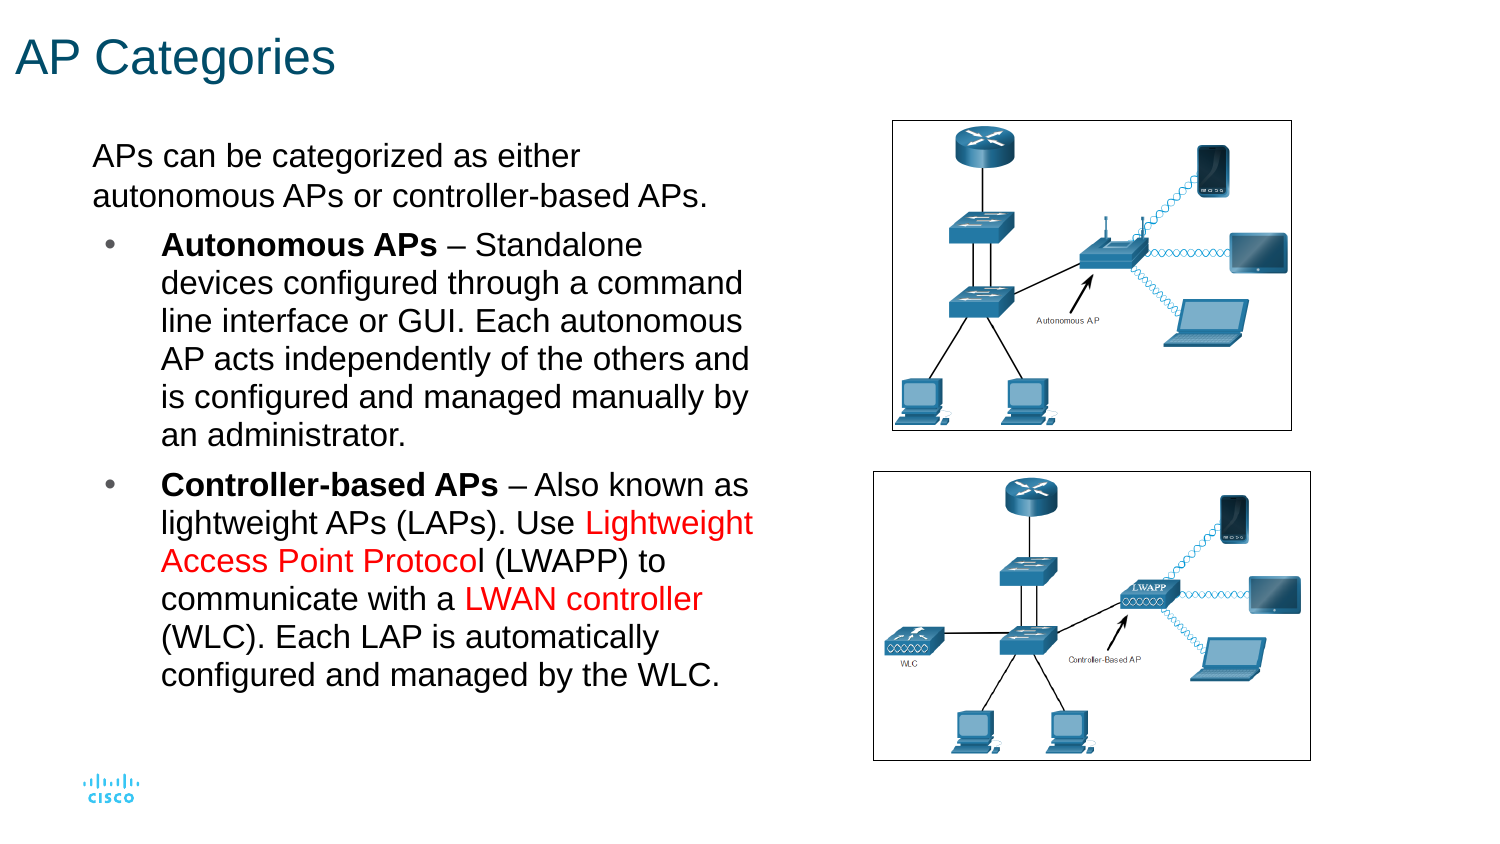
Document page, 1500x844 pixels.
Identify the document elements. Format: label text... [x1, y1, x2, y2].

list APs can be categorized as either autonomous APs or controller-based APs. Autonomous APs – Standalone devices configured through a command line interface or GUI. Each autonomous AP acts independently of the others and is configured and managed manually by an administrator. Controller-based APs – Also known as lightweight APs (LAPs). Use Lightweight Access Point Protocol (LWAPP) to communicate with a LWAN controller (WLC). Each LAP is automatically configured and managed by the WLC. [77, 126, 777, 761]
picture [873, 471, 1312, 762]
title AP Categories [0, 0, 1369, 121]
picture [892, 119, 1293, 431]
